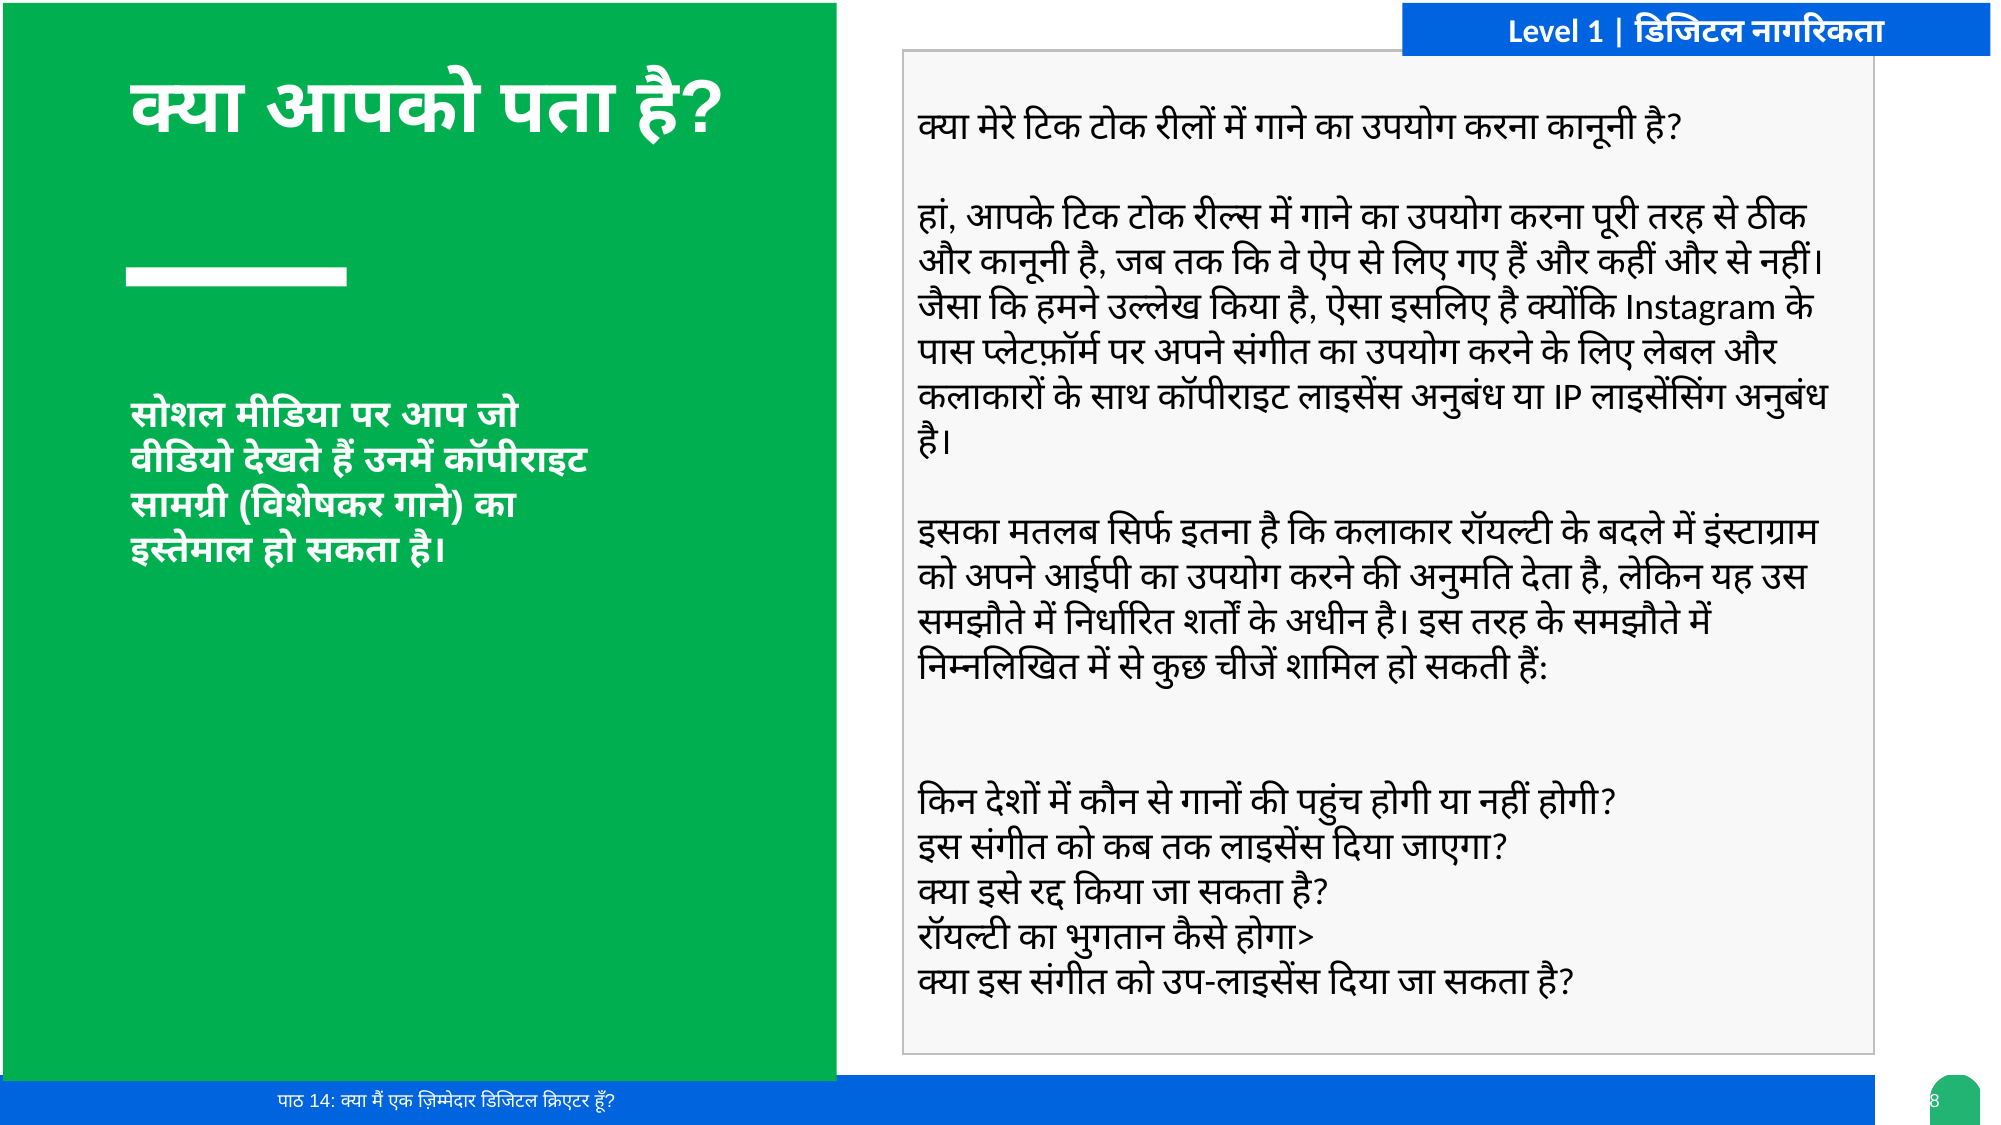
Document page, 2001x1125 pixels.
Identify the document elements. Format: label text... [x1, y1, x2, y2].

text_box [3, 2, 837, 1082]
text_box Level 1 | डिजिटल नागरिकता [1402, 2, 1991, 56]
footer पाठ 14: क्या मैं एक ज़िम्मेदार डिजिटल क्रिएटर हूँ? [262, 1077, 938, 1123]
text_box [125, 267, 347, 287]
text_box क्या आपको पता है? [115, 50, 805, 230]
slide_number 0‹#› [1903, 1077, 1984, 1123]
text_box सोशल मीडिया पर आप जो वीडियो देखते हैं उनमें कॉपीराइट सामग्री (विशेषकर गाने) का इस्तेमाल हो सकता है। [115, 382, 625, 580]
text_box क्या मेरे टिक टोक रीलों में गाने का उपयोग करना कानूनी है? हां, आपके टिक टोक रील्स में गाने का उपयोग करना पूरी तरह से ठीक और कानूनी है, जब तक कि वे ऐप से लिए गए हैं और कहीं और से नहीं। जैसा कि हमने उल्लेख किया है, ऐसा इसलिए है क्योंकि Instagram के पास प्लेटफ़ॉर्म पर अपने संगीत का उपयोग करने के लिए लेबल और कलाकारों के साथ कॉपीराइट लाइसेंस अनुबंध या IP लाइसेंसिंग अनुबंध है। इसका मतलब सिर्फ इतना है कि कलाकार रॉयल्टी के बदले में इंस्टाग्राम को अपने आईपी का उपयोग करने की अनुमति देता है, लेकिन यह उस समझौते में निर्धारित शर्तों के अधीन है। इस तरह के समझौते में निम्नलिखित में से कुछ चीजें शामिल हो सकती हैं: किन देशों में कौन से गानों की पहुंच होगी या नहीं होगी? इस संगीत को कब तक लाइसेंस दिया जाएगा? क्या इसे रद्द किया जा सकता है? रॉयल्टी का भुगतान कैसे होगा> क्या इस संगीत को उप-लाइसेंस दिया जा सकता है? [903, 50, 1874, 1054]
